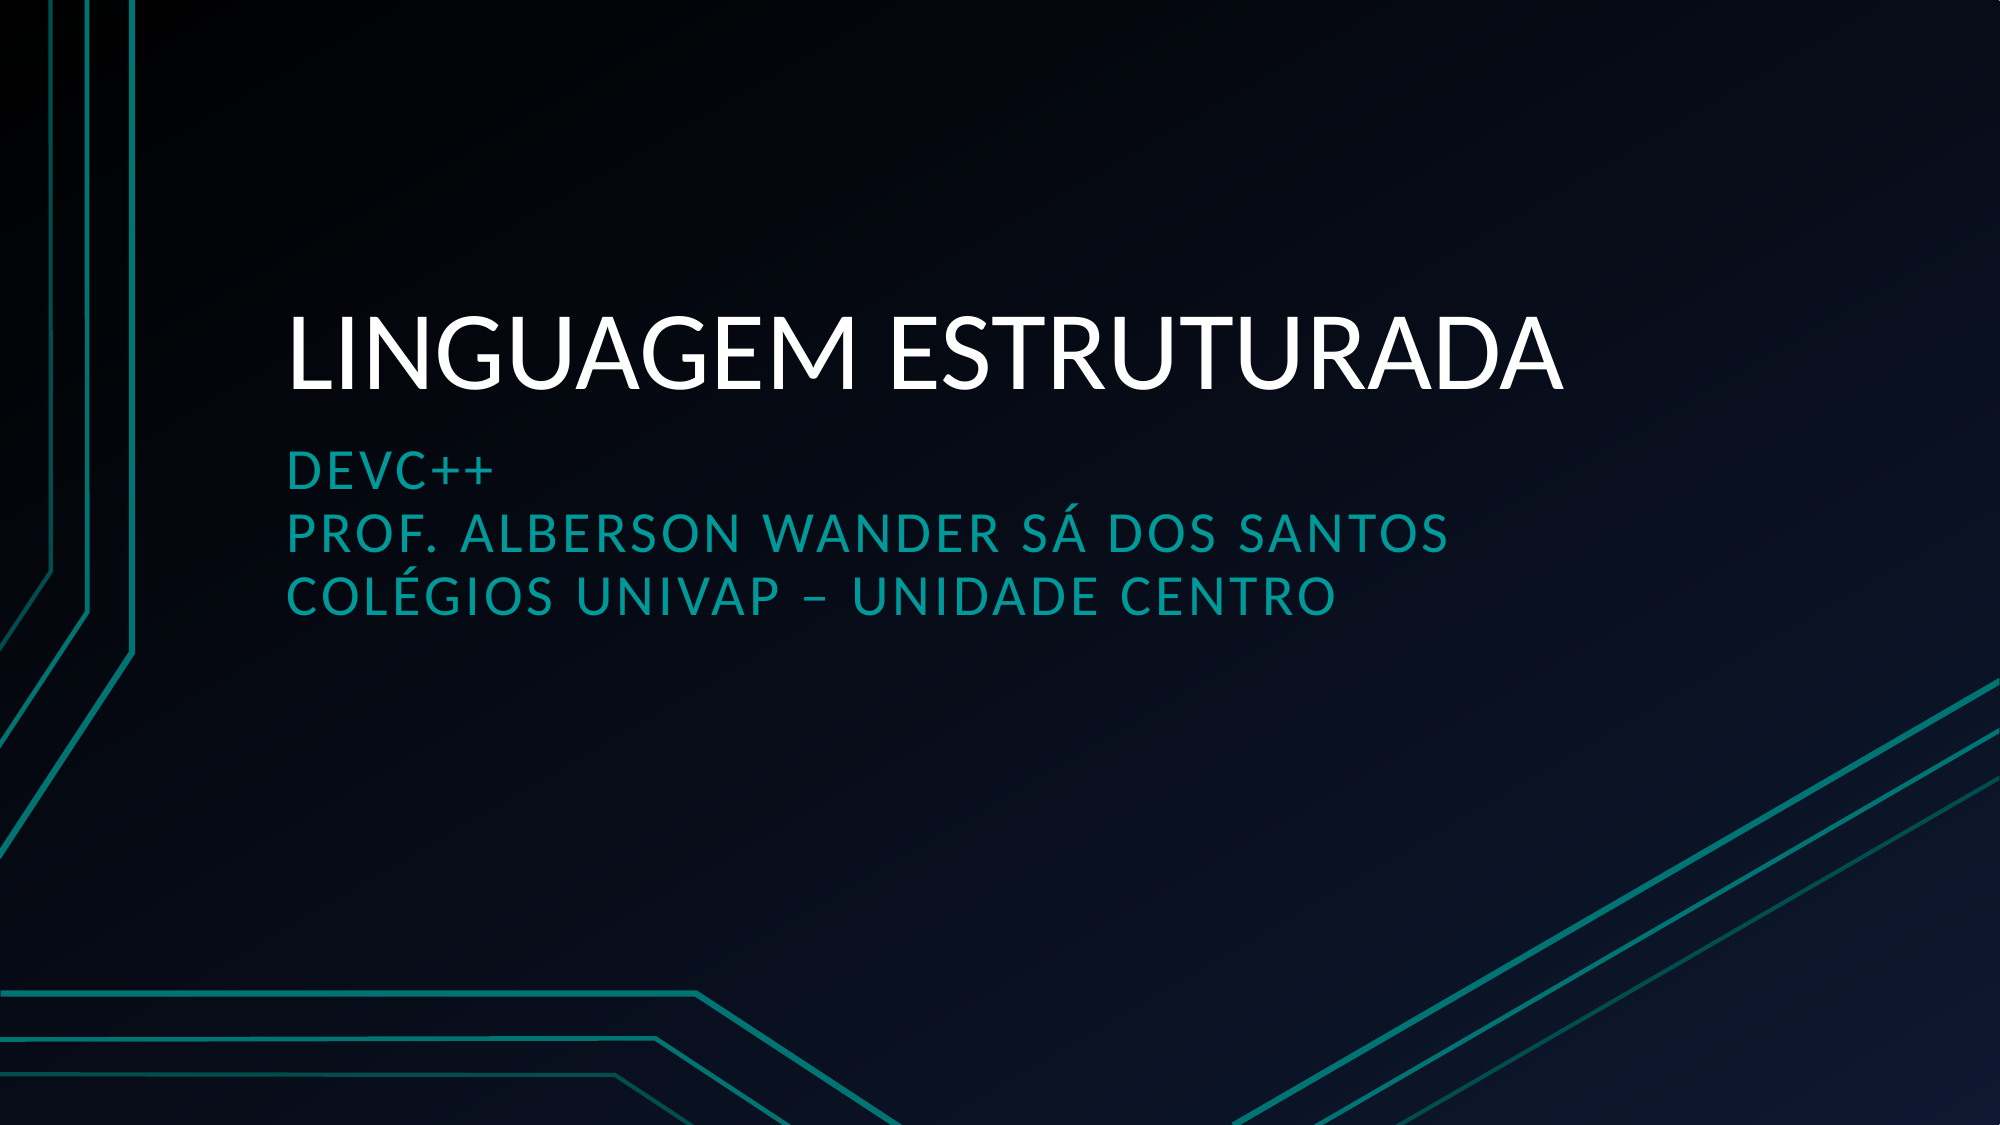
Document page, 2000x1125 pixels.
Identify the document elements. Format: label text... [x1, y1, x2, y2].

subtitle Devc++ Prof. Alberson Wander Sá dos santos Colégios Univap – Unidade centro [266, 429, 1700, 717]
title LINGUAGEM ESTRUTURADA [266, 95, 1700, 424]
